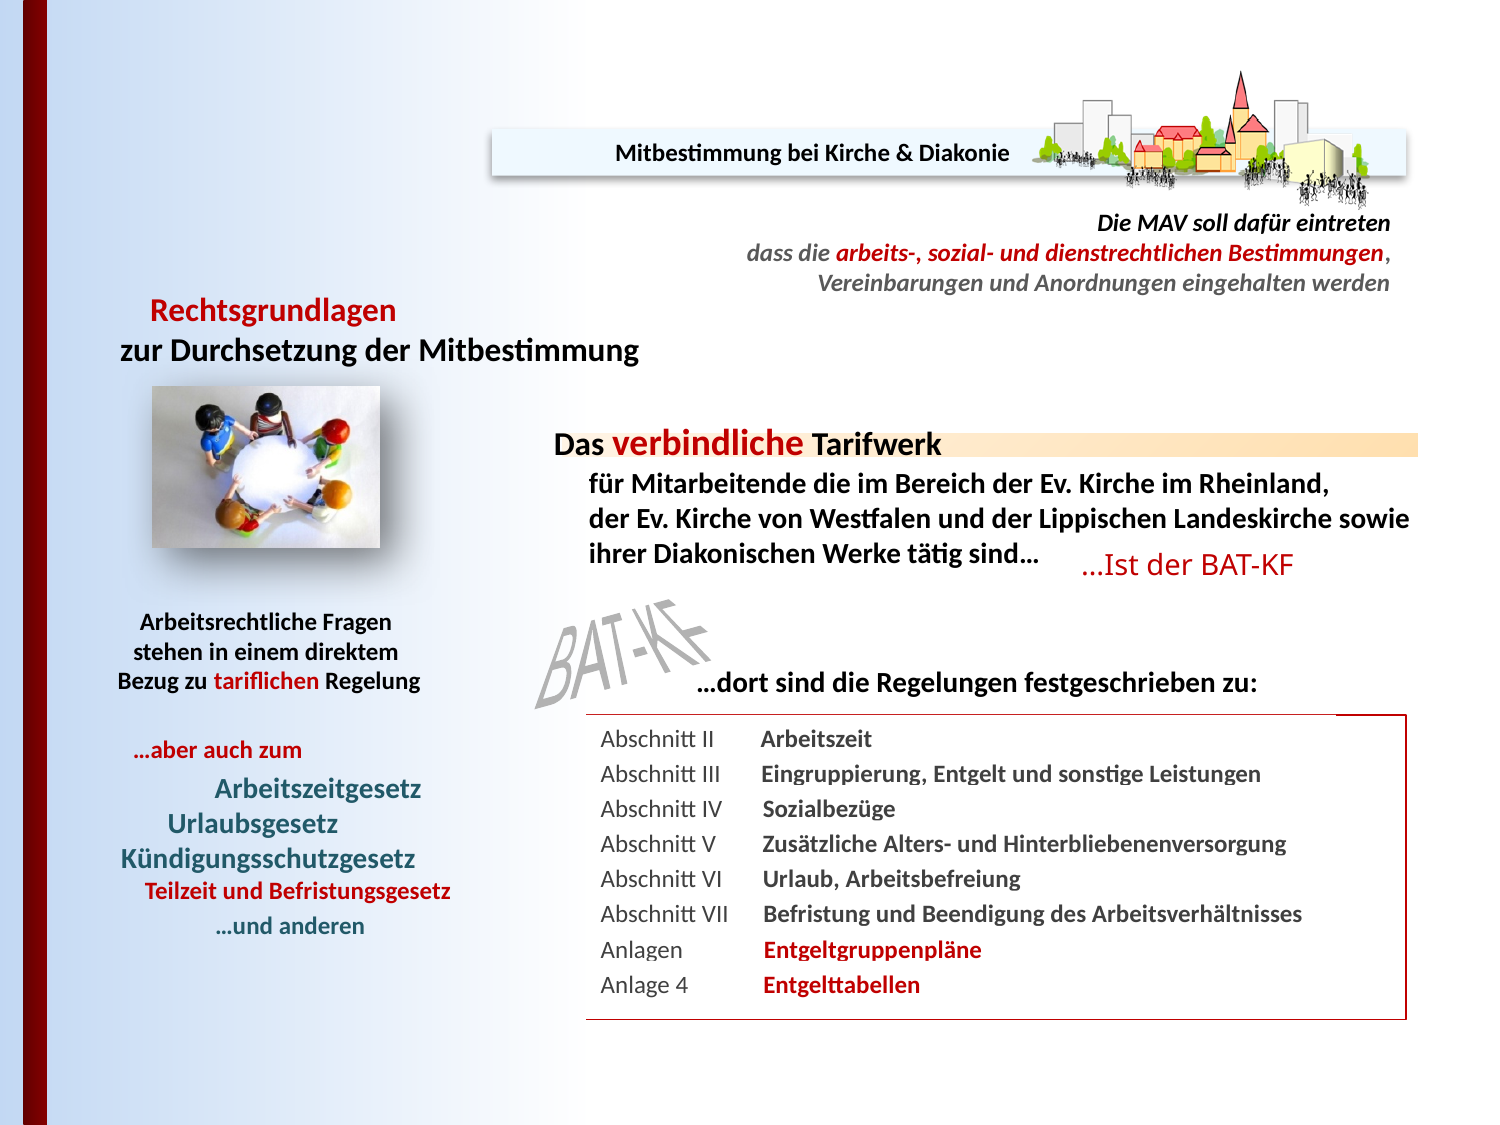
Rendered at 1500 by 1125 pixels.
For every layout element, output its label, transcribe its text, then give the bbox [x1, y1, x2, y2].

picture [152, 386, 380, 548]
text_box …Ist der BAT-KF [1066, 538, 1372, 589]
text_box Die MAV soll dafür eintreten dass die arbeits-, sozial- und dienstrechtlichen Bestimmungen, Vereinbarungen und Anordnungen eingehalten werden [574, 229, 1407, 304]
text_box [1043, 431, 1420, 456]
text_box Das verbindliche Tarifwerk [539, 410, 1043, 470]
text_box Rechtsgrundlagen zur Durchsetzung der Mitbestimmung [105, 281, 762, 376]
text_box [0, 0, 21, 1125]
text_box …dort sind die Regelungen festgeschrieben zu: [681, 656, 1280, 706]
text_box [586, 713, 1408, 1022]
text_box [105, 726, 468, 948]
text_box [49, 0, 586, 1125]
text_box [585, 714, 1337, 1007]
text_box für Mitarbeitende die im Bereich der Ev. Kirche im Rheinland, der Ev. Kirche von Westfalen und der Lippischen Landeskirche sowie ihrer Diakonischen Werke tätig sind… [574, 456, 1454, 577]
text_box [491, 70, 1407, 223]
text_box Arbeitsrechtliche Fragen stehen in einem direktem Bezug zu tariflichen Regelung [82, 597, 457, 703]
text_box [21, 0, 49, 1125]
